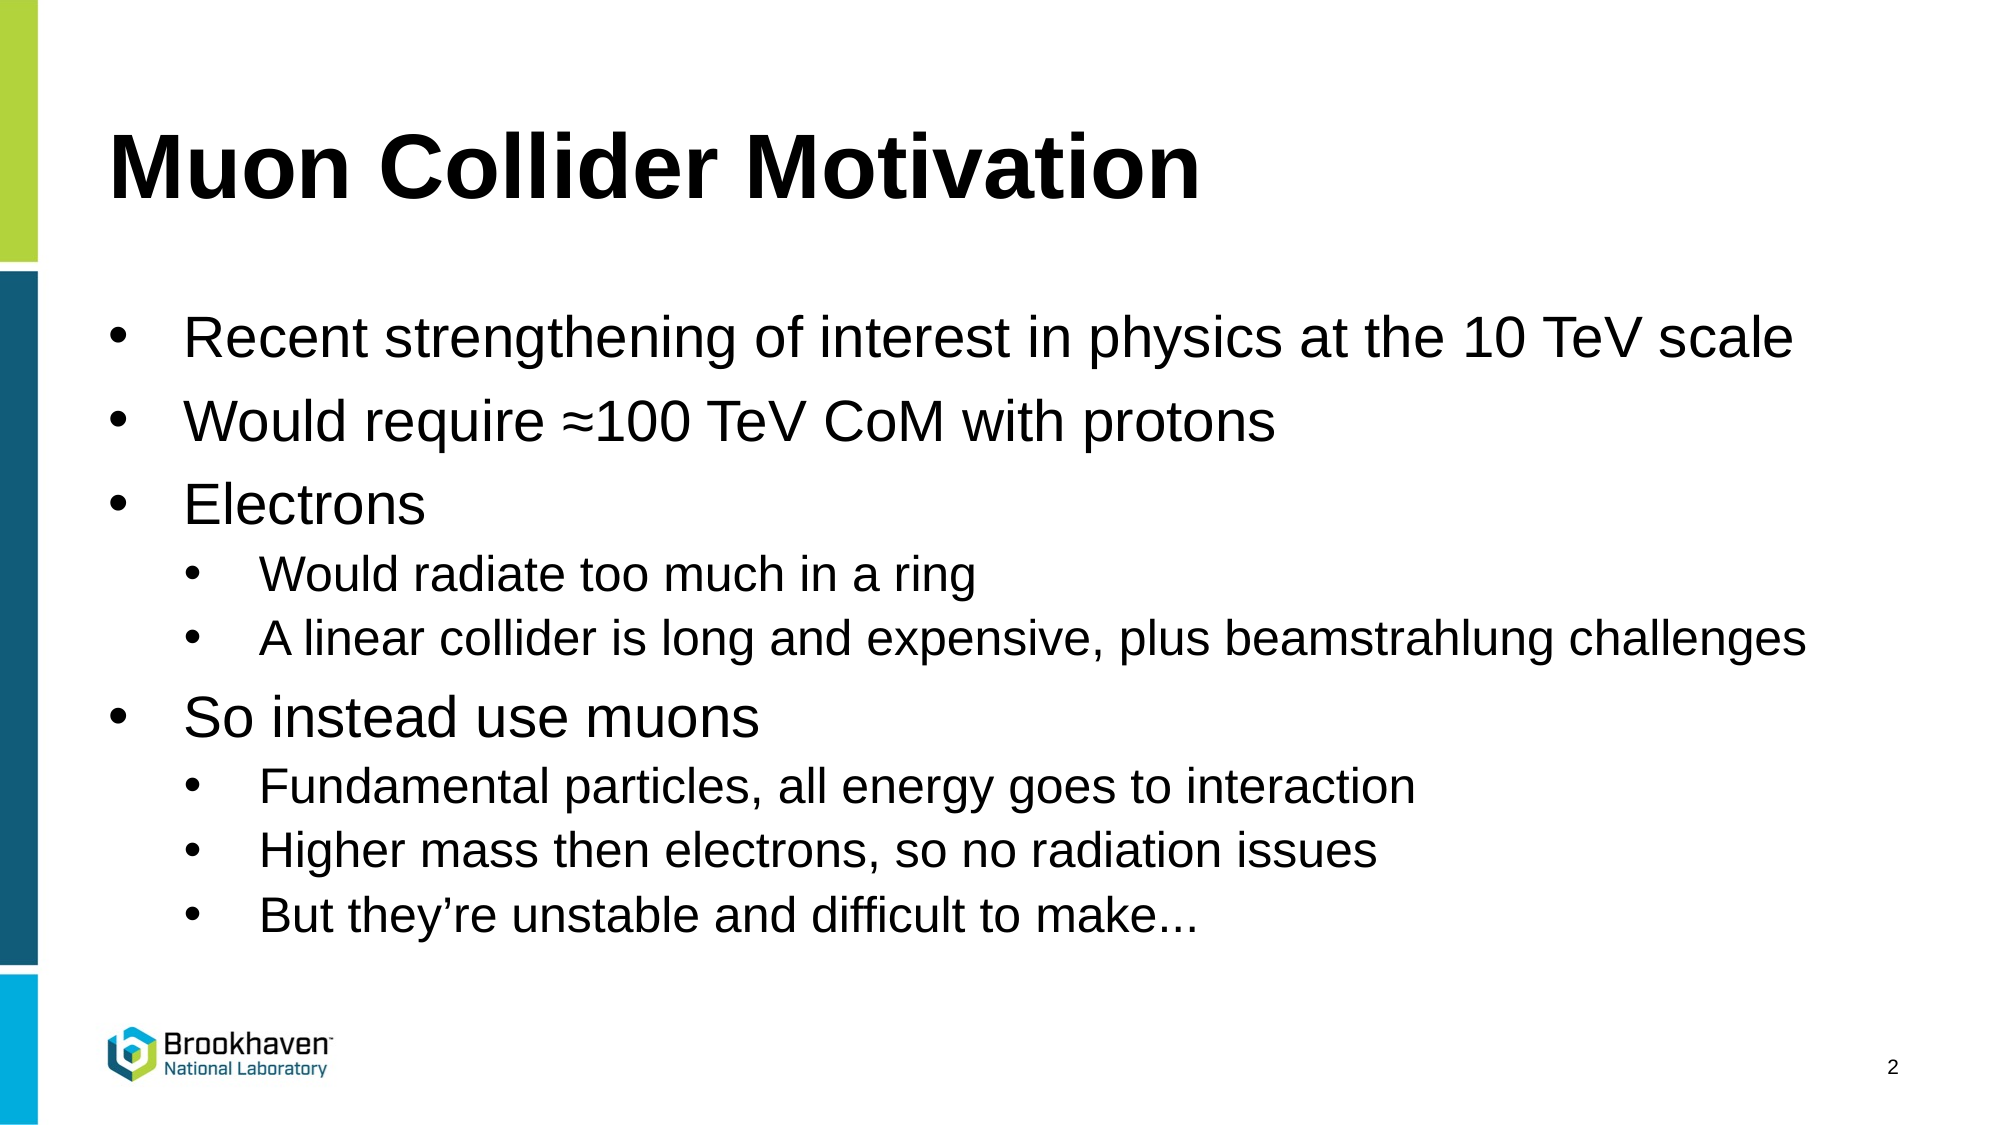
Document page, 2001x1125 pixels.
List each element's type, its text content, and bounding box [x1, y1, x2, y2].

slide_number 2 [1835, 1036, 1907, 1097]
list Recent strengthening of interest in physics at the 10 TeV scale Would require ≈100 TeV CoM with protons Electrons Would radiate too much in a ring A linear collider is long and expensive, plus beamstrahlung challenges So instead use muons Fundamental particles, all energy goes to interaction Higher mass then electrons, so no radiation issues But they’re unstable and difficult to make... [93, 299, 1907, 990]
title Muon Collider Motivation [93, 59, 1907, 278]
picture [0, 0, 2001, 1125]
